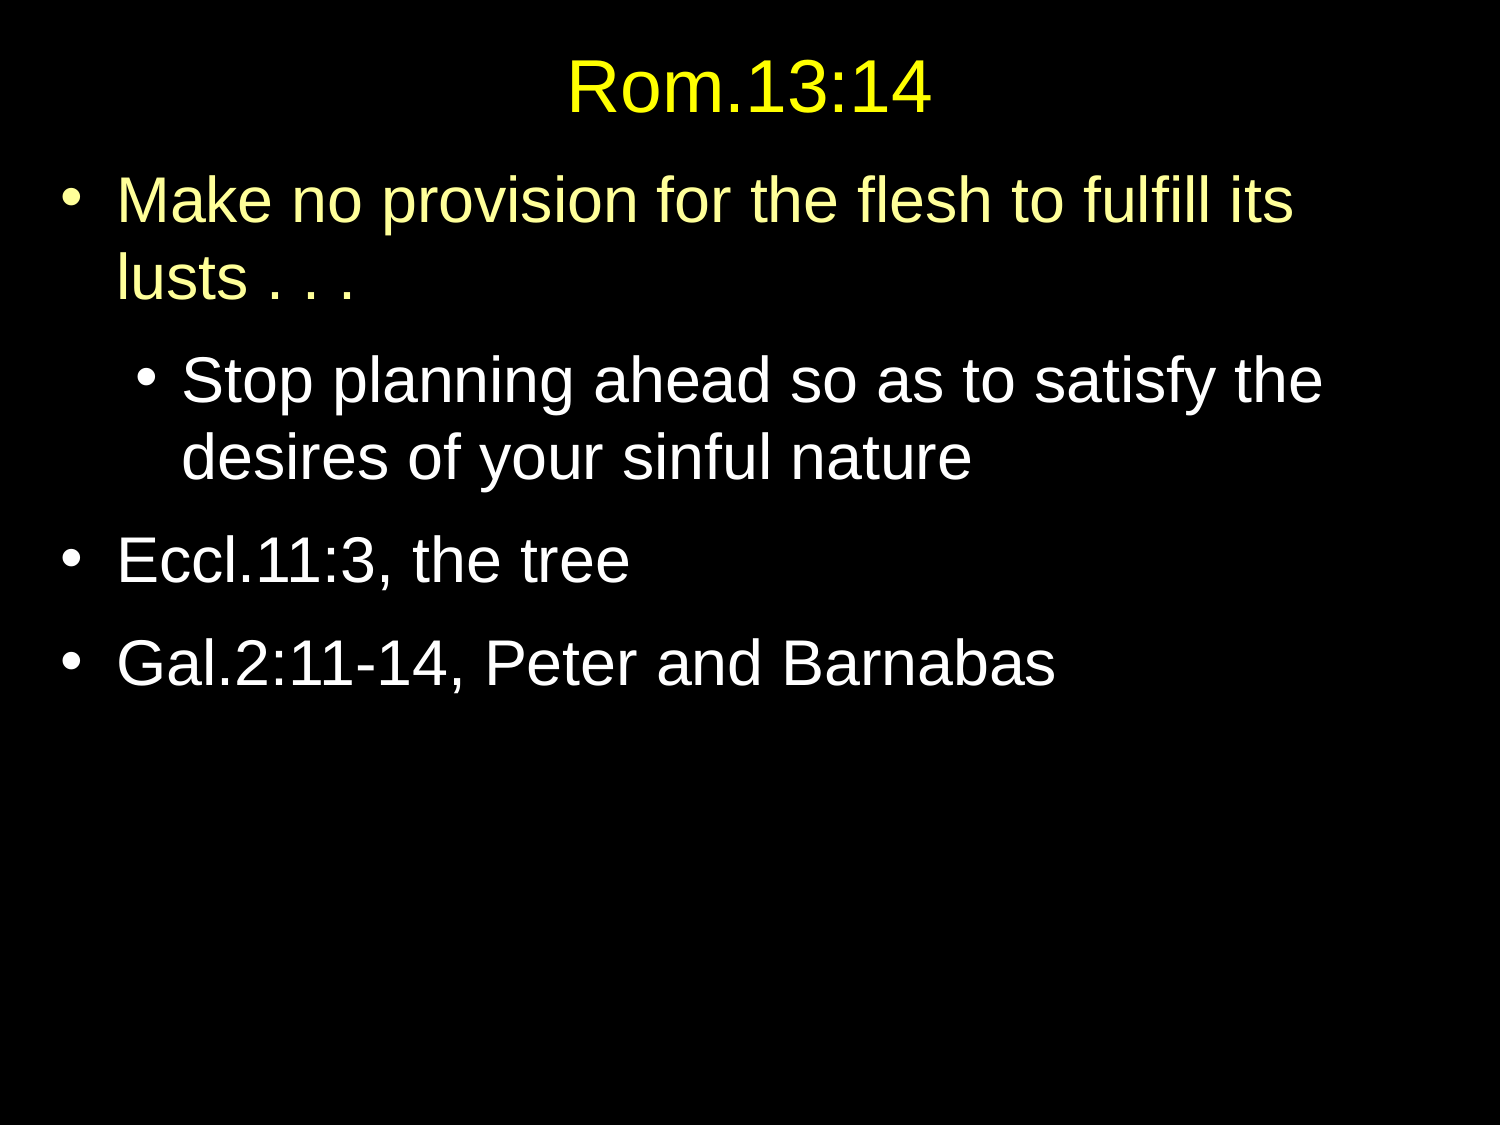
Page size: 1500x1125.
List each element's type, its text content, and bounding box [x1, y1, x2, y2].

title Rom.13:14 [75, 15, 1425, 149]
list Make no provision for the flesh to fulfill its lusts . . . Stop planning ahead so as to satisfy the desires of your sinful nature Eccl.11:3, the tree Gal.2:11-14, Peter and Barnabas [45, 149, 1458, 1050]
